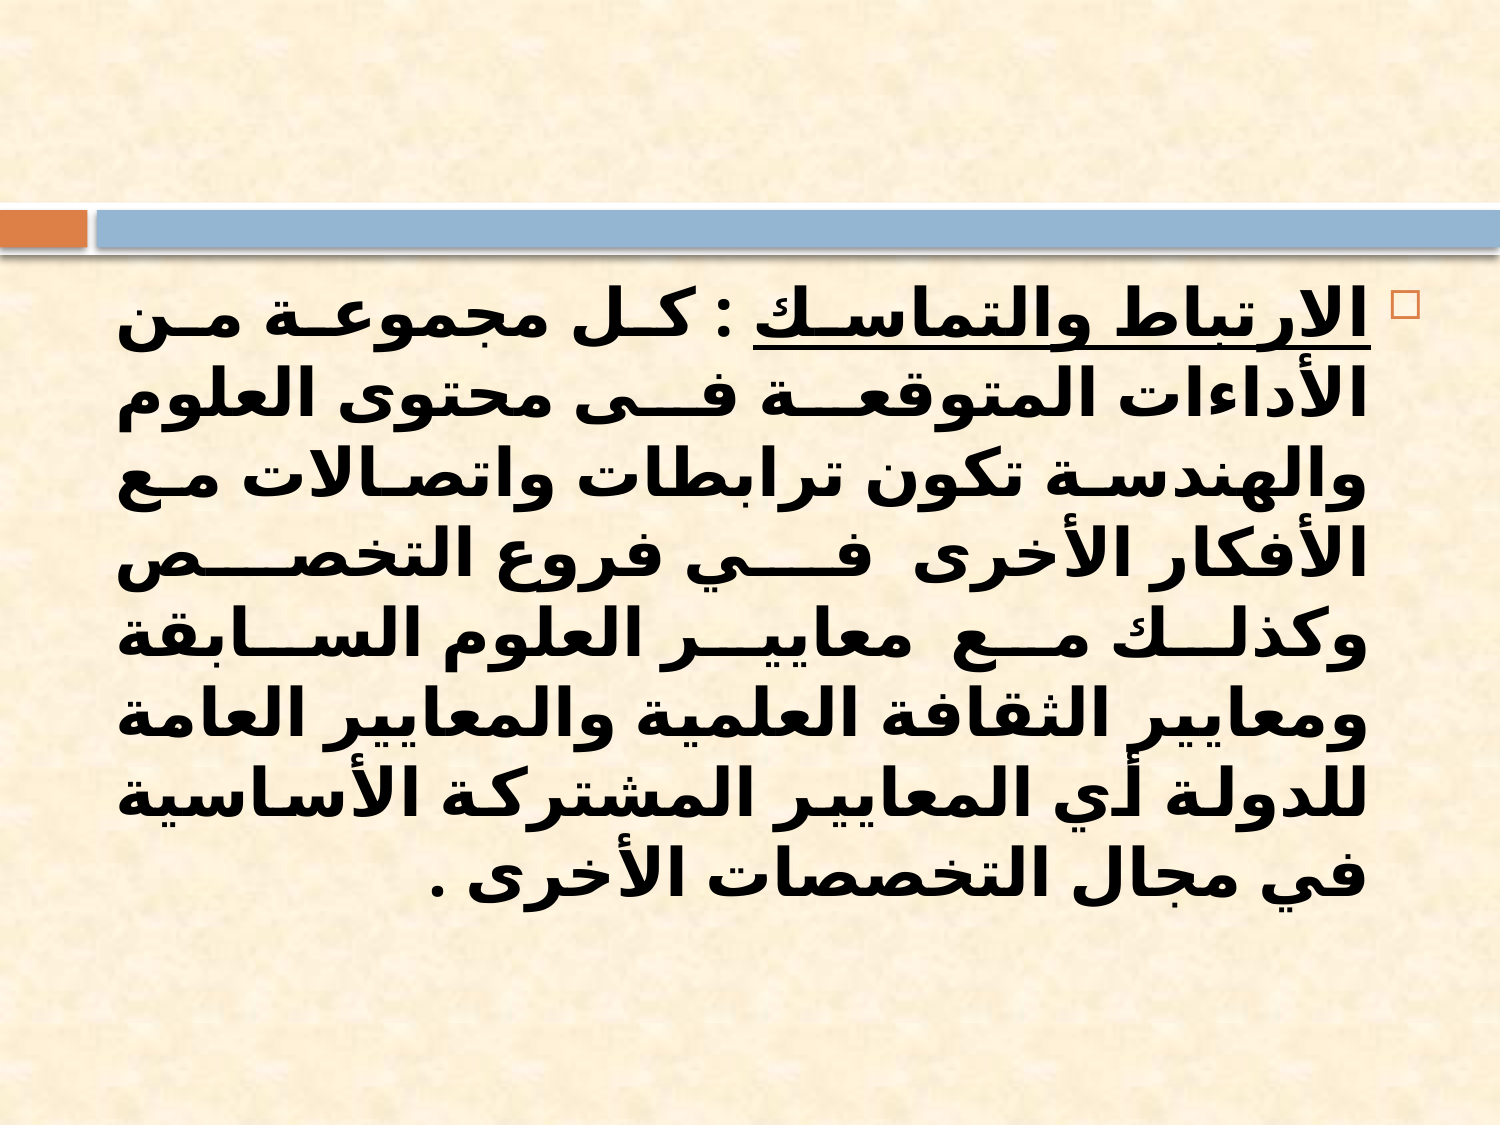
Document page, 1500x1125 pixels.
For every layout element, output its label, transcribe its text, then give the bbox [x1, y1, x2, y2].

list الارتباط والتماسك : كل مجموعة من الأداءات المتوقعة فى محتوى العلوم والهندسة تكون ترابطات واتصالات مع الأفكار الأخرى في فروع التخصص وكذلك مع معايير العلوم السابقة ومعايير الثقافة العلمية والمعايير العامة للدولة أي المعايير المشتركة الأساسية في مجال التخصصات الأخرى . [100, 262, 1438, 1000]
picture [0, 255, 1500, 1125]
picture [0, 0, 1500, 202]
